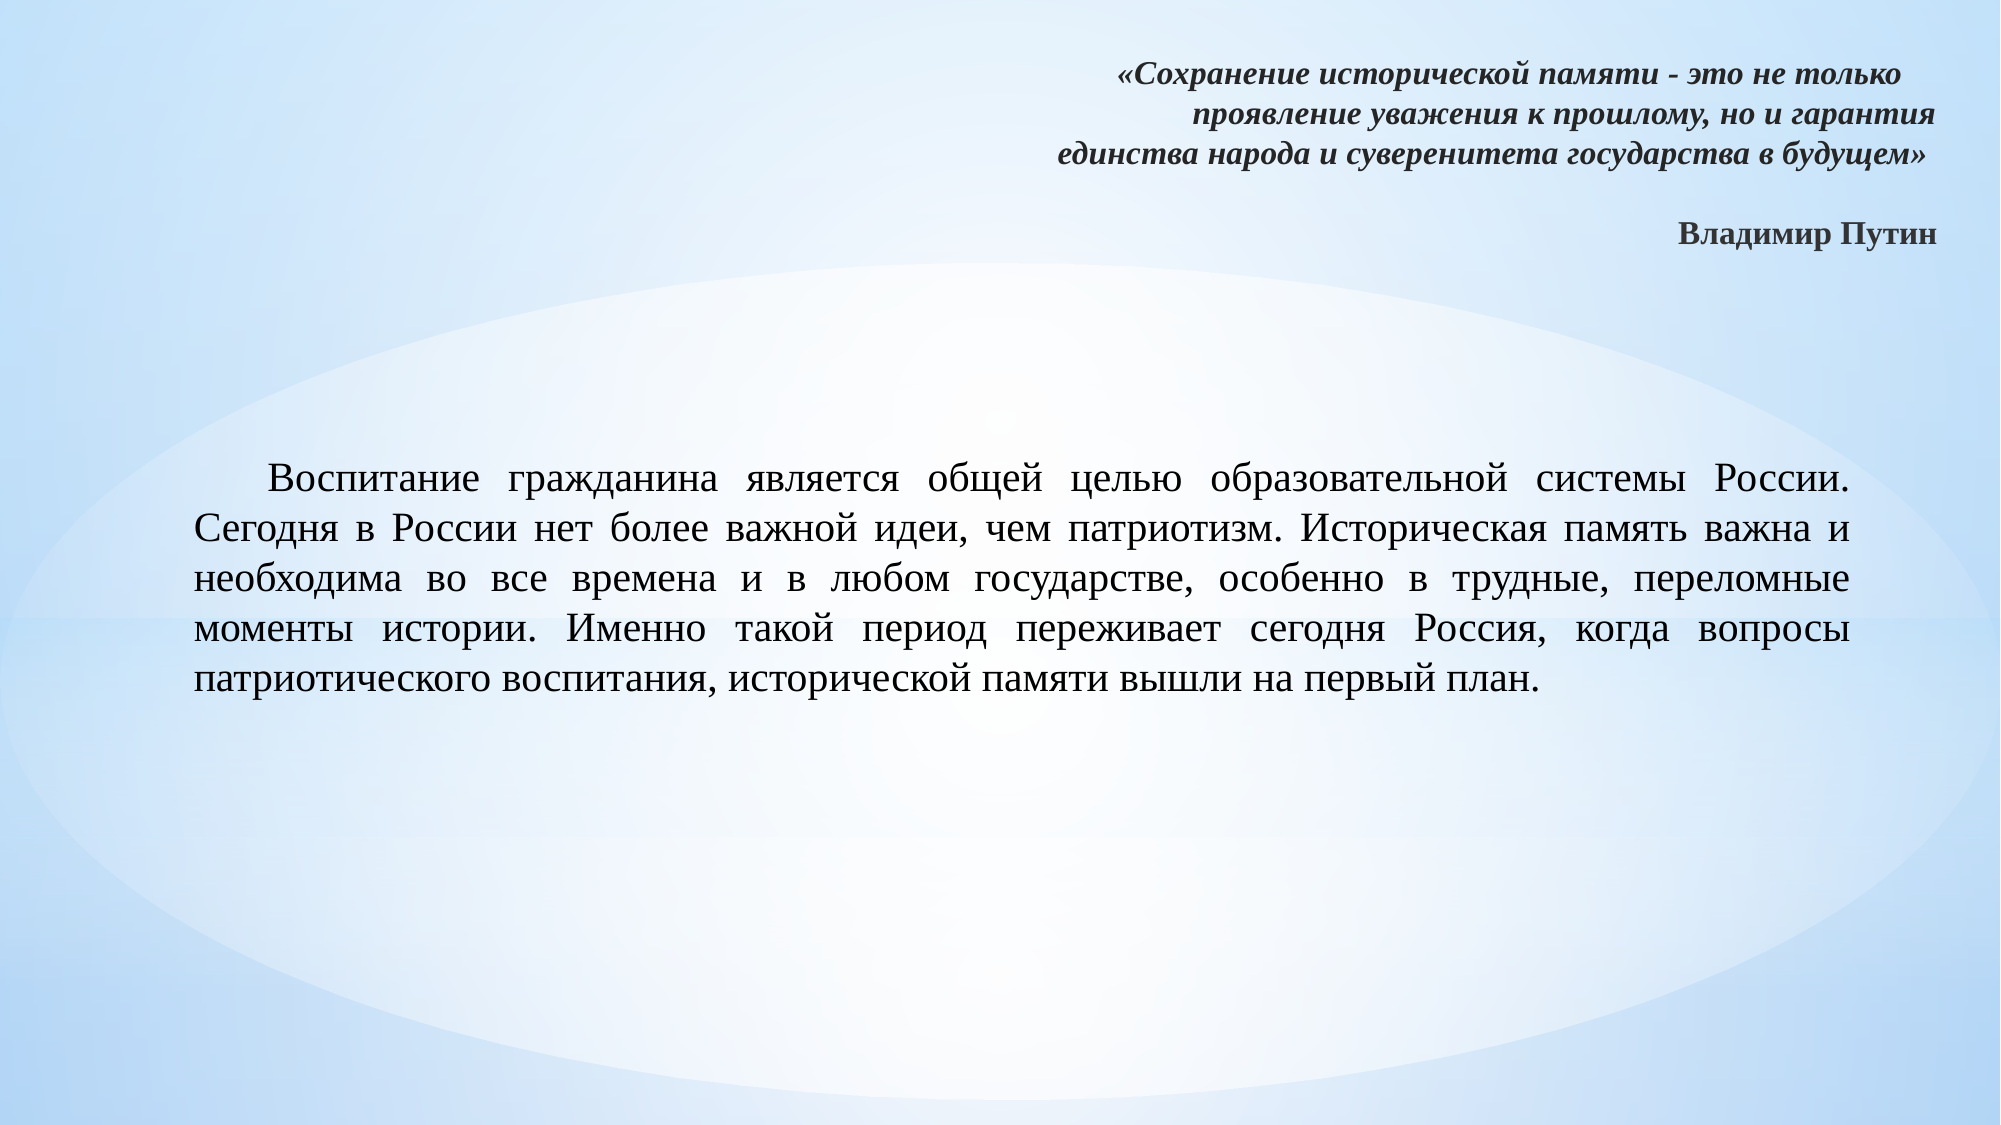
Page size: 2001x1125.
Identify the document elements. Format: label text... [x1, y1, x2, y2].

text_box «Сохранение исторической памяти - это не только проявление уважения к прошлому, но и гарантия единства народа и суверенитета государства в будущем» Владимир Путин [952, 43, 1953, 259]
text_box Воспитание гражданина является общей целью образовательной системы России. Сегодня в России нет более важной идеи, чем патриотизм. Историческая память важна и необходима во все времена и в любом государстве, особенно в трудные, переломные моменты истории. Именно такой период переживает сегодня Россия, когда вопросы патриотического воспитания, исторической памяти вышли на первый план. [179, 442, 1866, 708]
